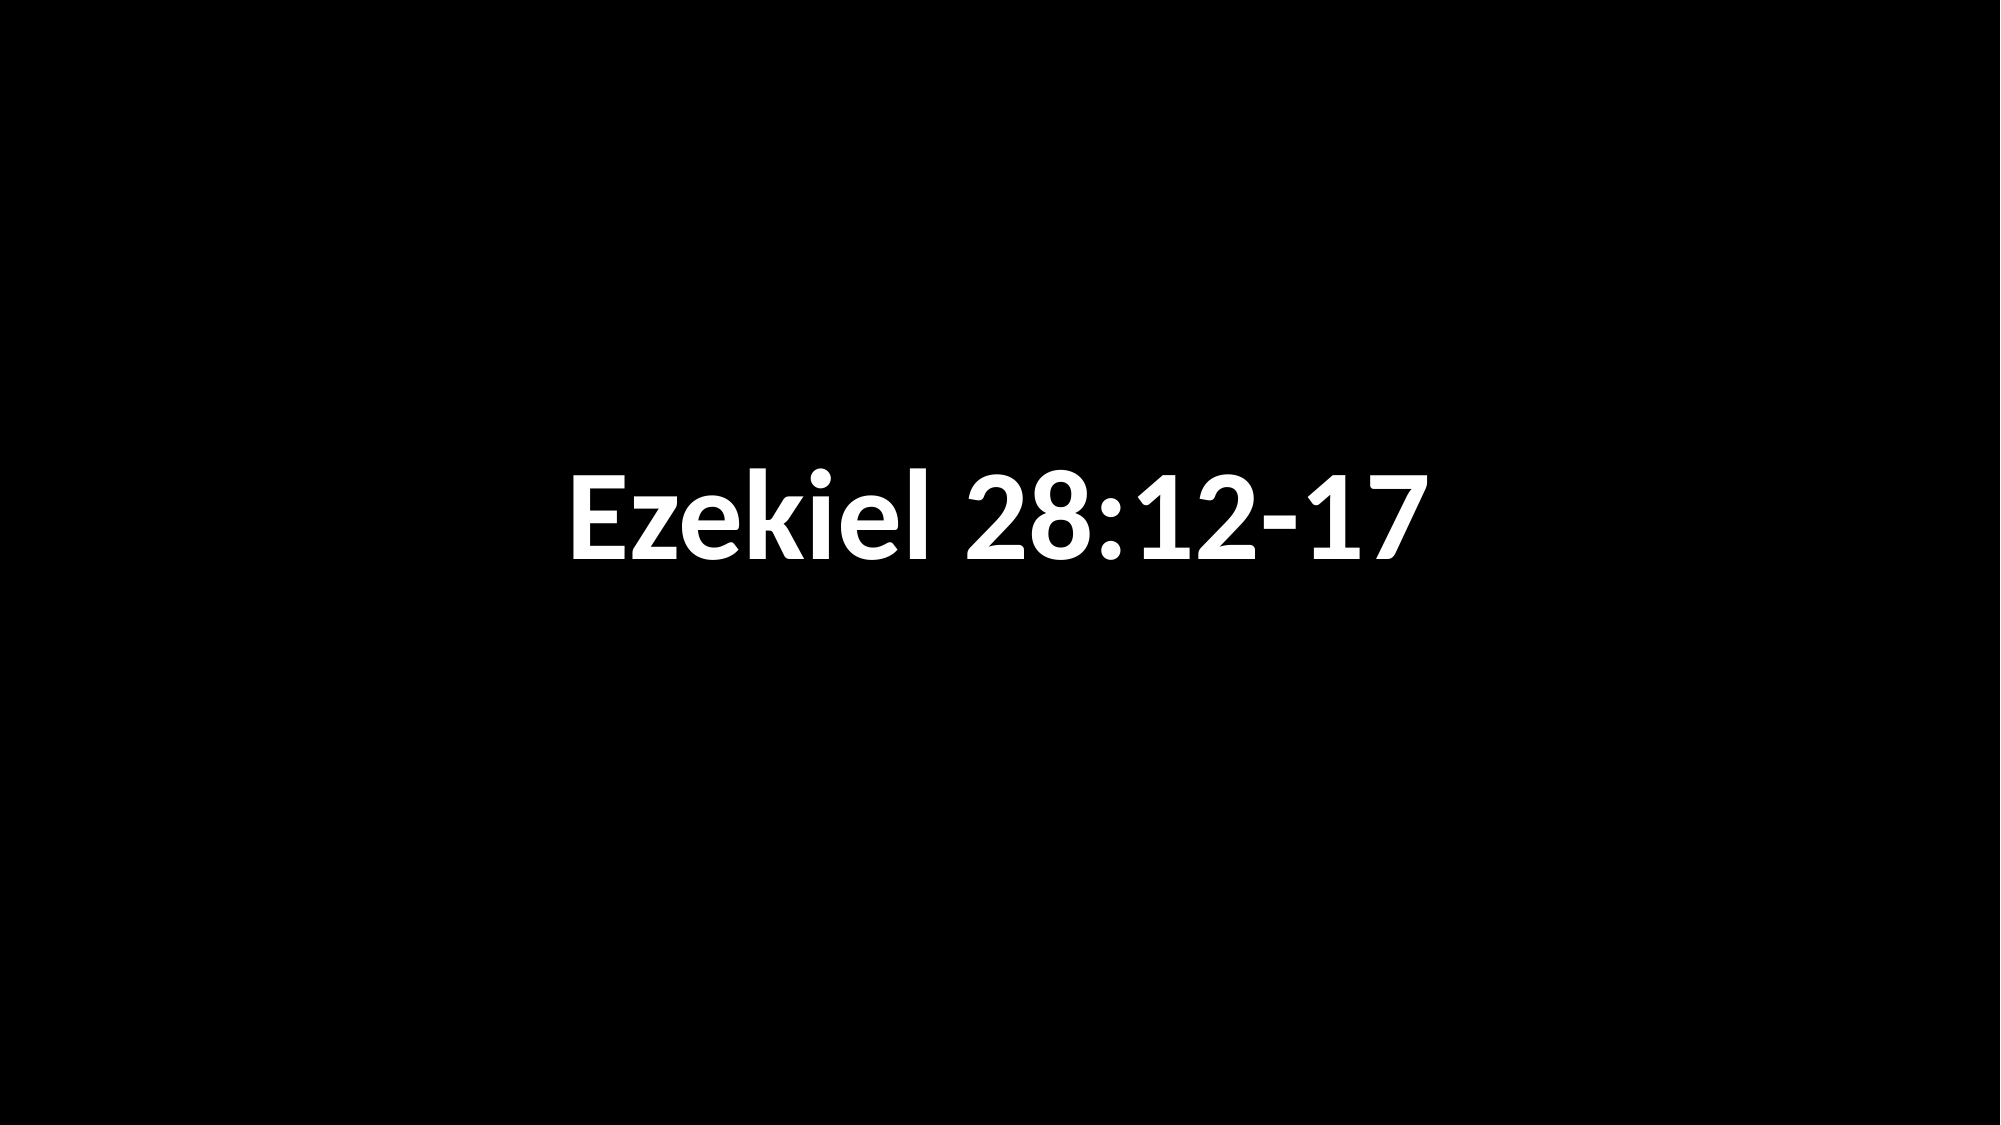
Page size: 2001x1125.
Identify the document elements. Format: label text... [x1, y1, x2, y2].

list Ezekiel 28:12-17 [0, 0, 2000, 1098]
